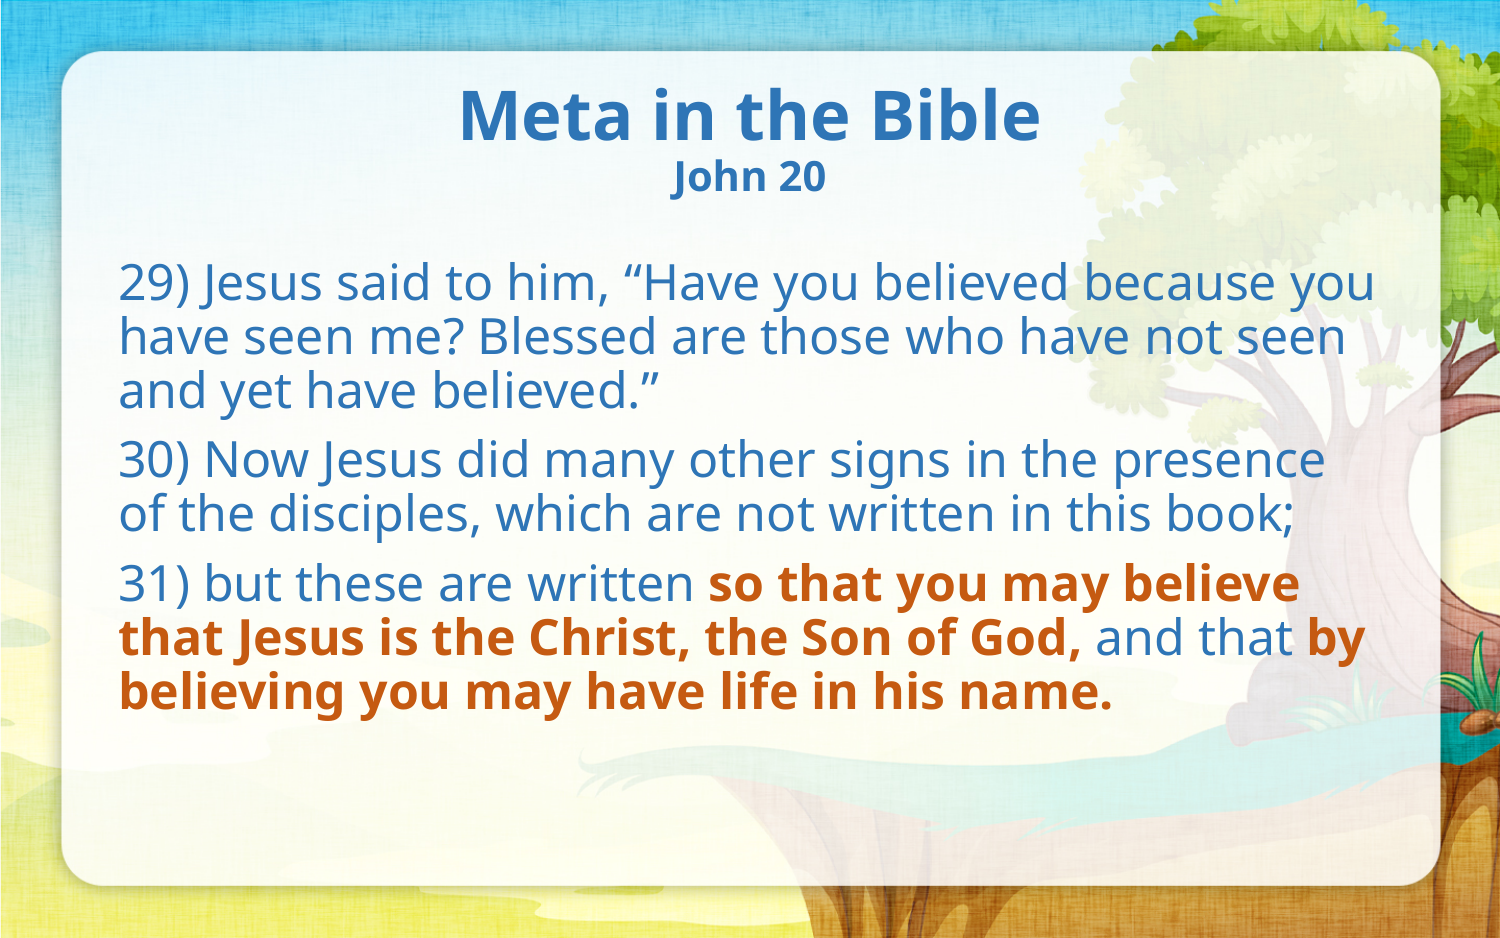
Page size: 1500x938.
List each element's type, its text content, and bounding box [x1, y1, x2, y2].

picture [0, 0, 1500, 938]
list 29) Jesus said to him, “Have you believed because you have seen me? Blessed are those who have not seen and yet have believed.” 30) Now Jesus did many other signs in the presence of the disciples, which are not written in this book; 31) but these are written so that you may believe that Jesus is the Christ, the Son of God, and that by believing you may have life in his name. [103, 249, 1397, 829]
title Meta in the Bible John 20 [103, 49, 1397, 232]
